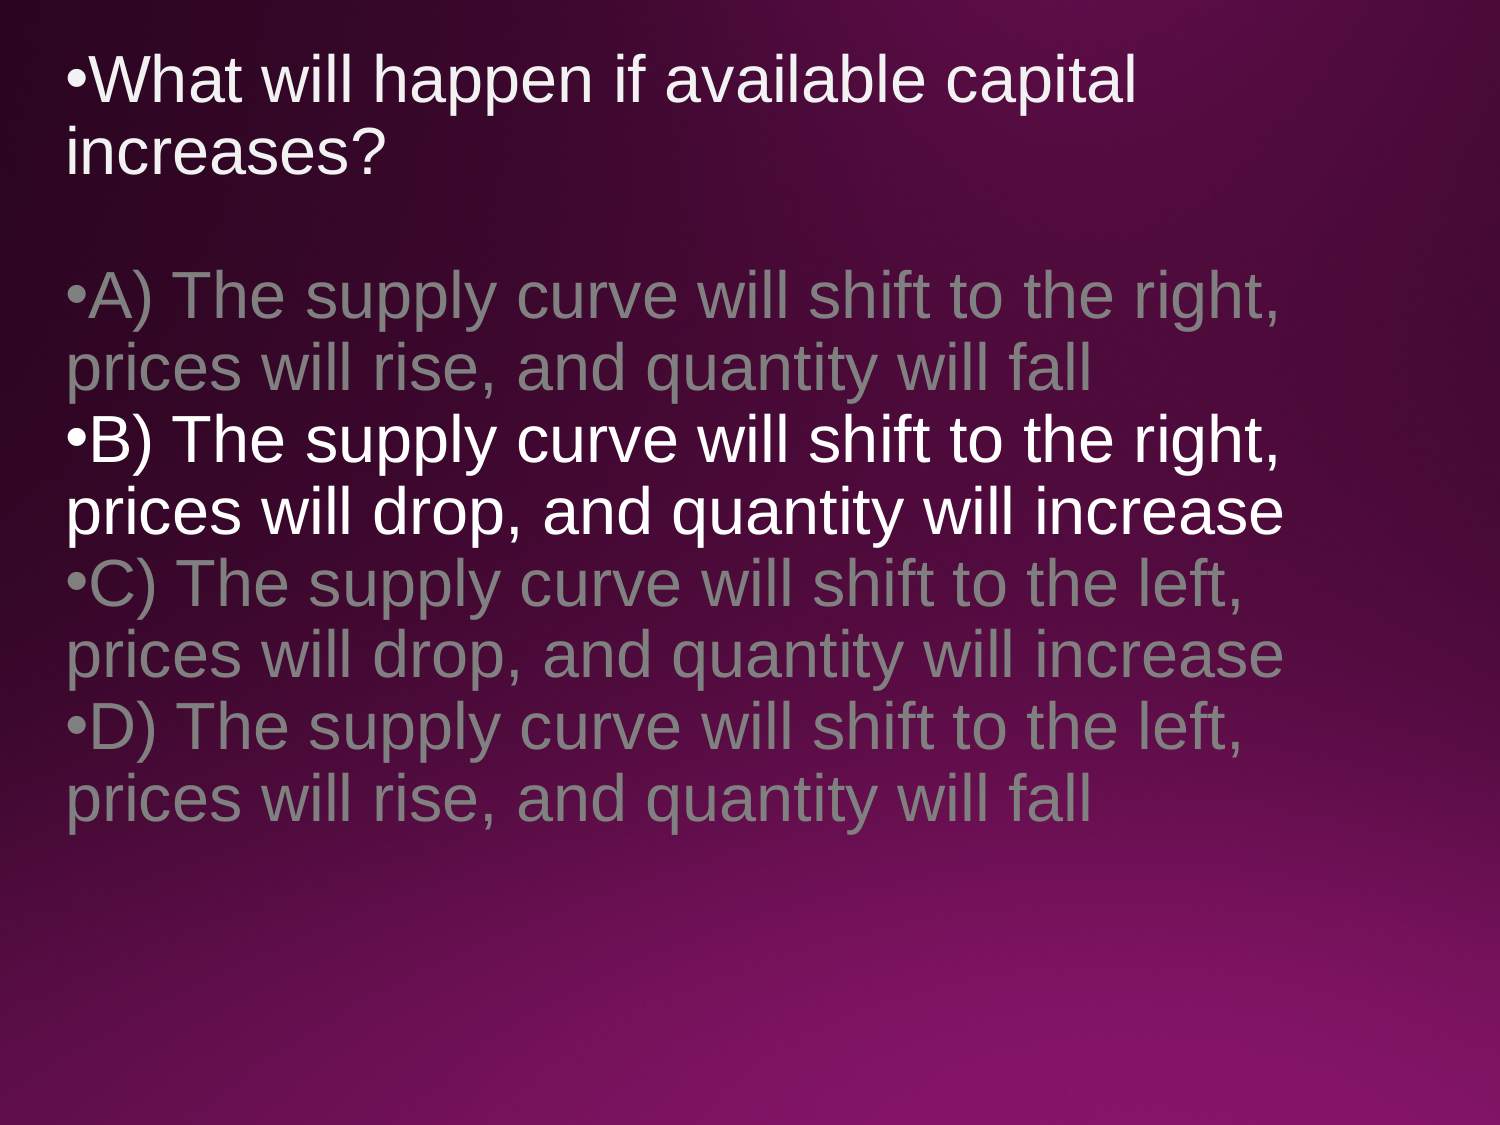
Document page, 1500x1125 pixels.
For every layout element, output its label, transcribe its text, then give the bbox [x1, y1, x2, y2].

picture [0, 0, 1500, 1125]
list What will happen if available capital increases? A) The supply curve will shift to the right, prices will rise, and quantity will fall B) The supply curve will shift to the right, prices will drop, and quantity will increase C) The supply curve will shift to the left, prices will drop, and quantity will increase D) The supply curve will shift to the left, prices will rise, and quantity will fall [50, 37, 1438, 1088]
